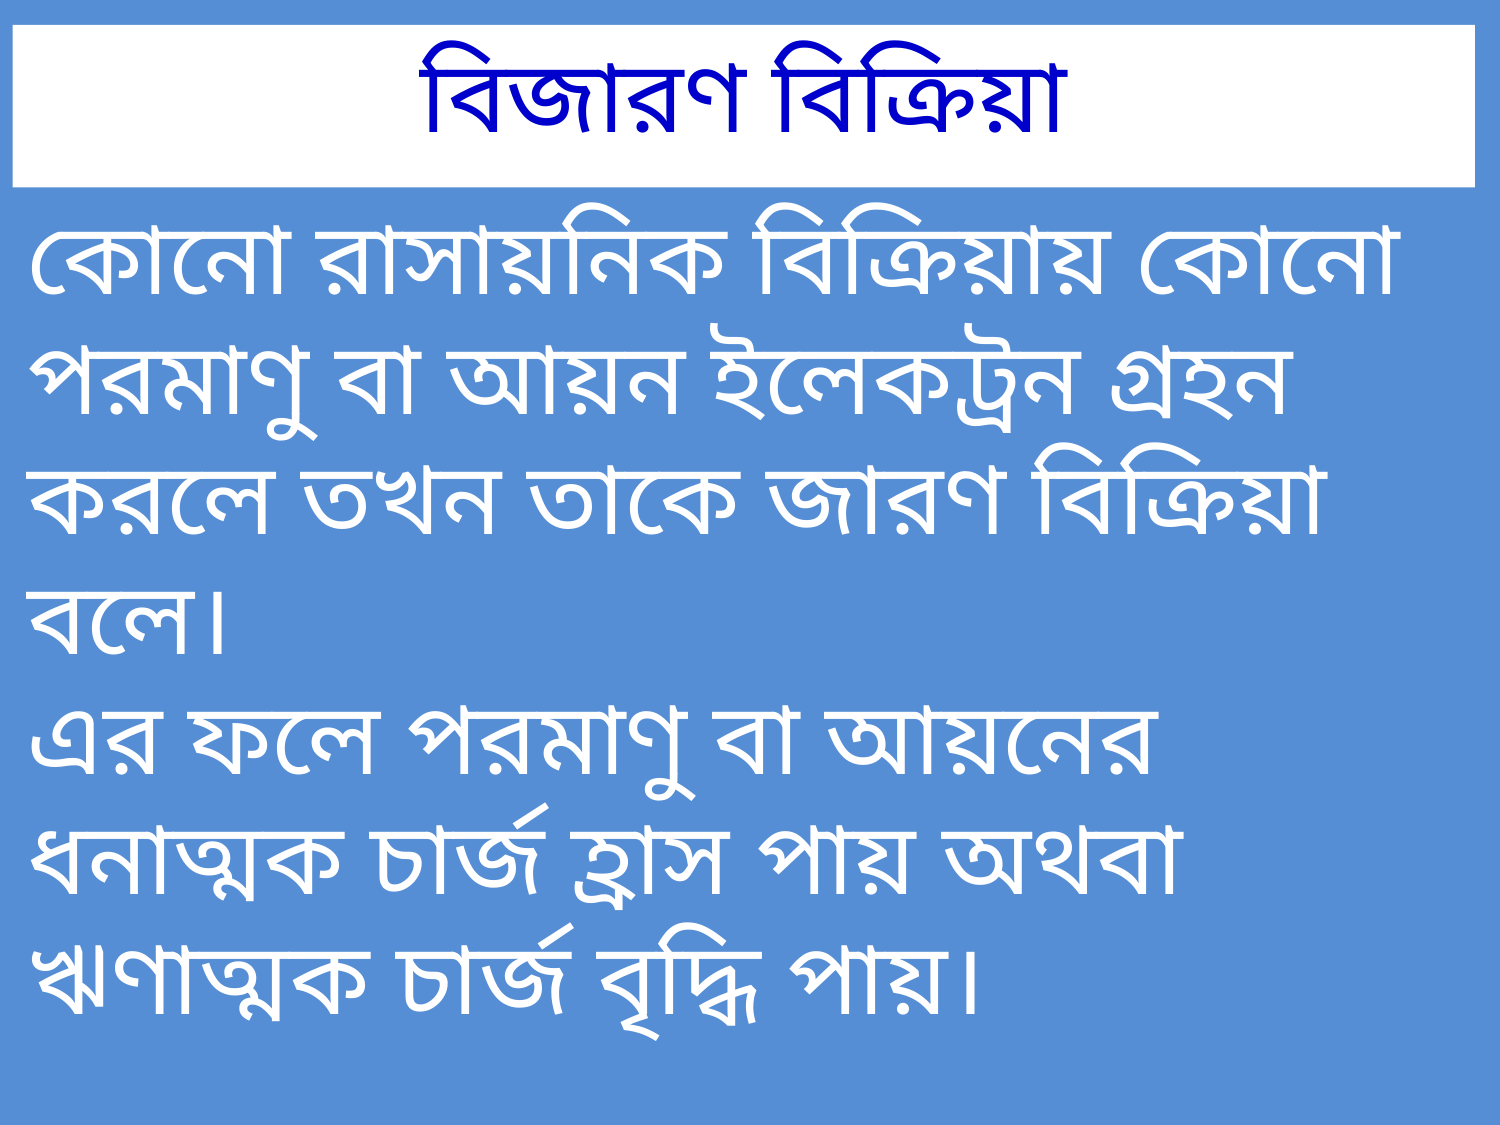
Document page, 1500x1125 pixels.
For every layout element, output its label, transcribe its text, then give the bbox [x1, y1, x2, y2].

text_box কোনো রাসায়নিক বিক্রিয়ায় কোনো পরমাণু বা আয়ন ইলেকট্রন গ্রহন করলে তখন তাকে জারণ বিক্রিয়া বলে। এর ফলে পরমাণু বা আয়নের ধনাত্মক চার্জ হ্রাস পায় অথবা ঋণাত্মক চার্জ বৃদ্ধি পায়। [12, 187, 1488, 1125]
text_box বিজারণ বিক্রিয়া [12, 24, 1475, 187]
